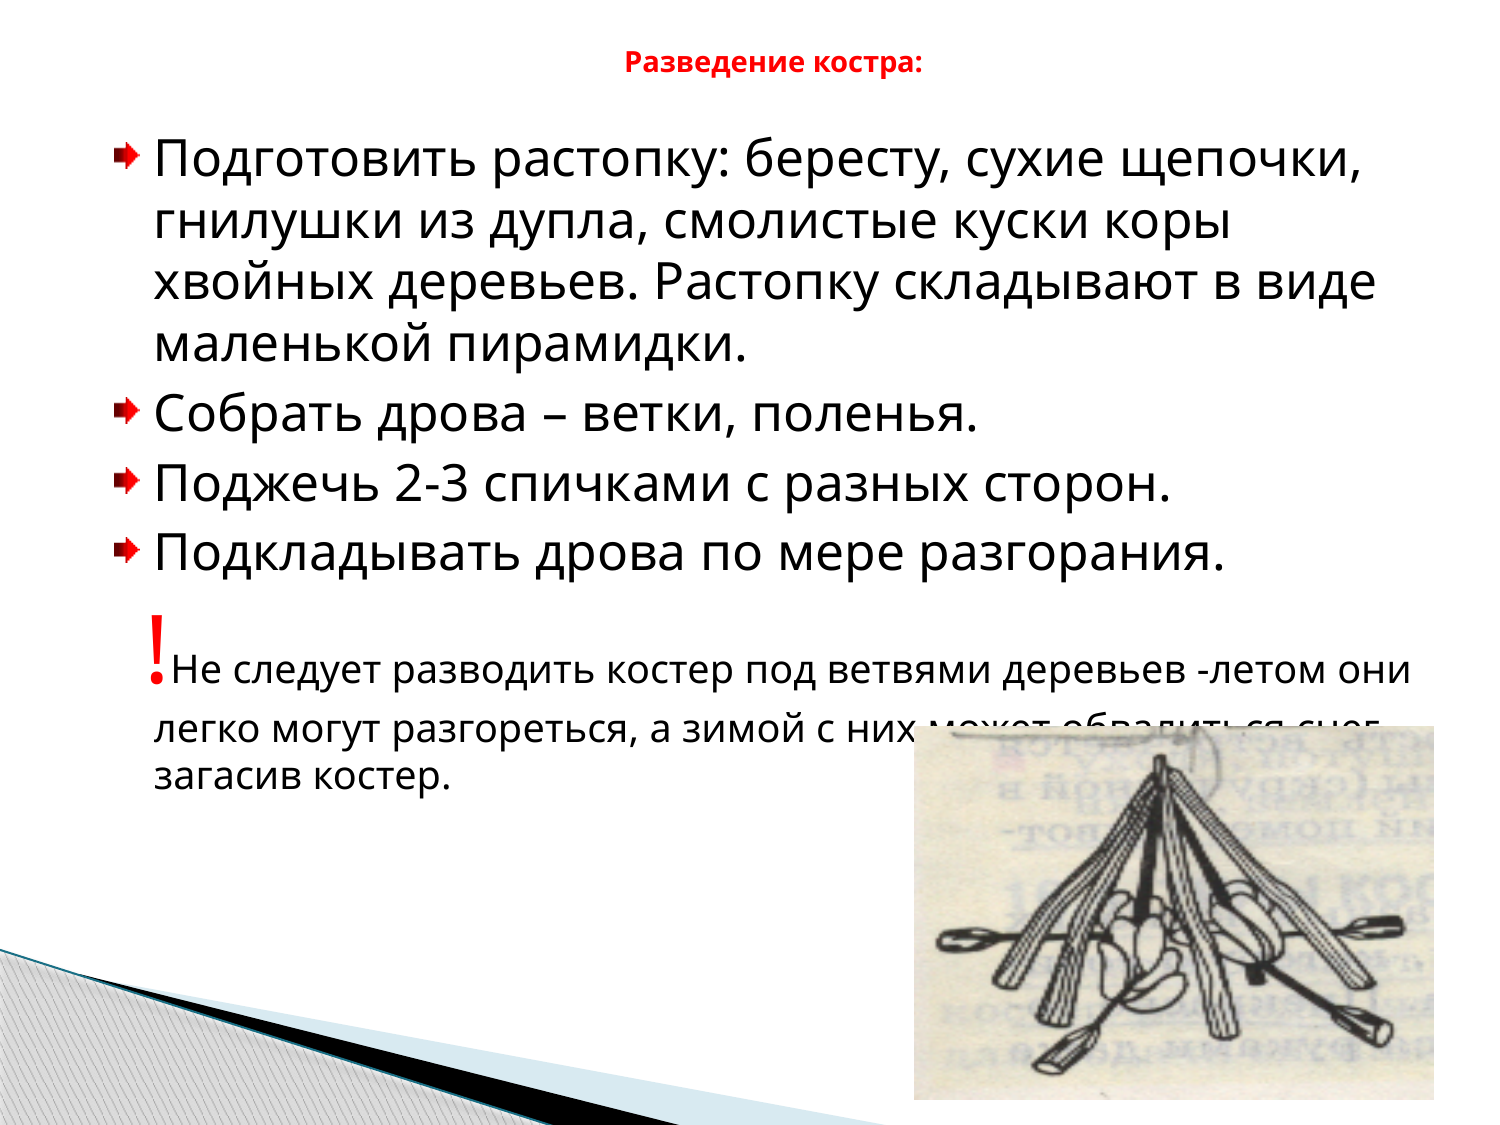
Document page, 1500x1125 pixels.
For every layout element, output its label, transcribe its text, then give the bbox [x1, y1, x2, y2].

picture [114, 467, 140, 494]
picture [114, 537, 140, 563]
picture [913, 726, 1435, 1101]
list Подготовить растопку: бересту, сухие щепочки, гнилушки из дупла, смолистые куски коры хвойных деревьев. Растопку складывают в виде маленькой пирамидки. Собрать дрова – ветки, поленья. Поджечь 2-3 спичками с разных сторон. Подкладывать дрова по мере разгорания. !Не следует разводить костер под ветвями деревьев -летом они легко могут разгореться, а зимой с них может обвалиться снег, загасив костер. [81, 116, 1433, 809]
title Разведение костра: [128, 0, 1419, 123]
picture [114, 142, 140, 169]
picture [114, 397, 140, 424]
